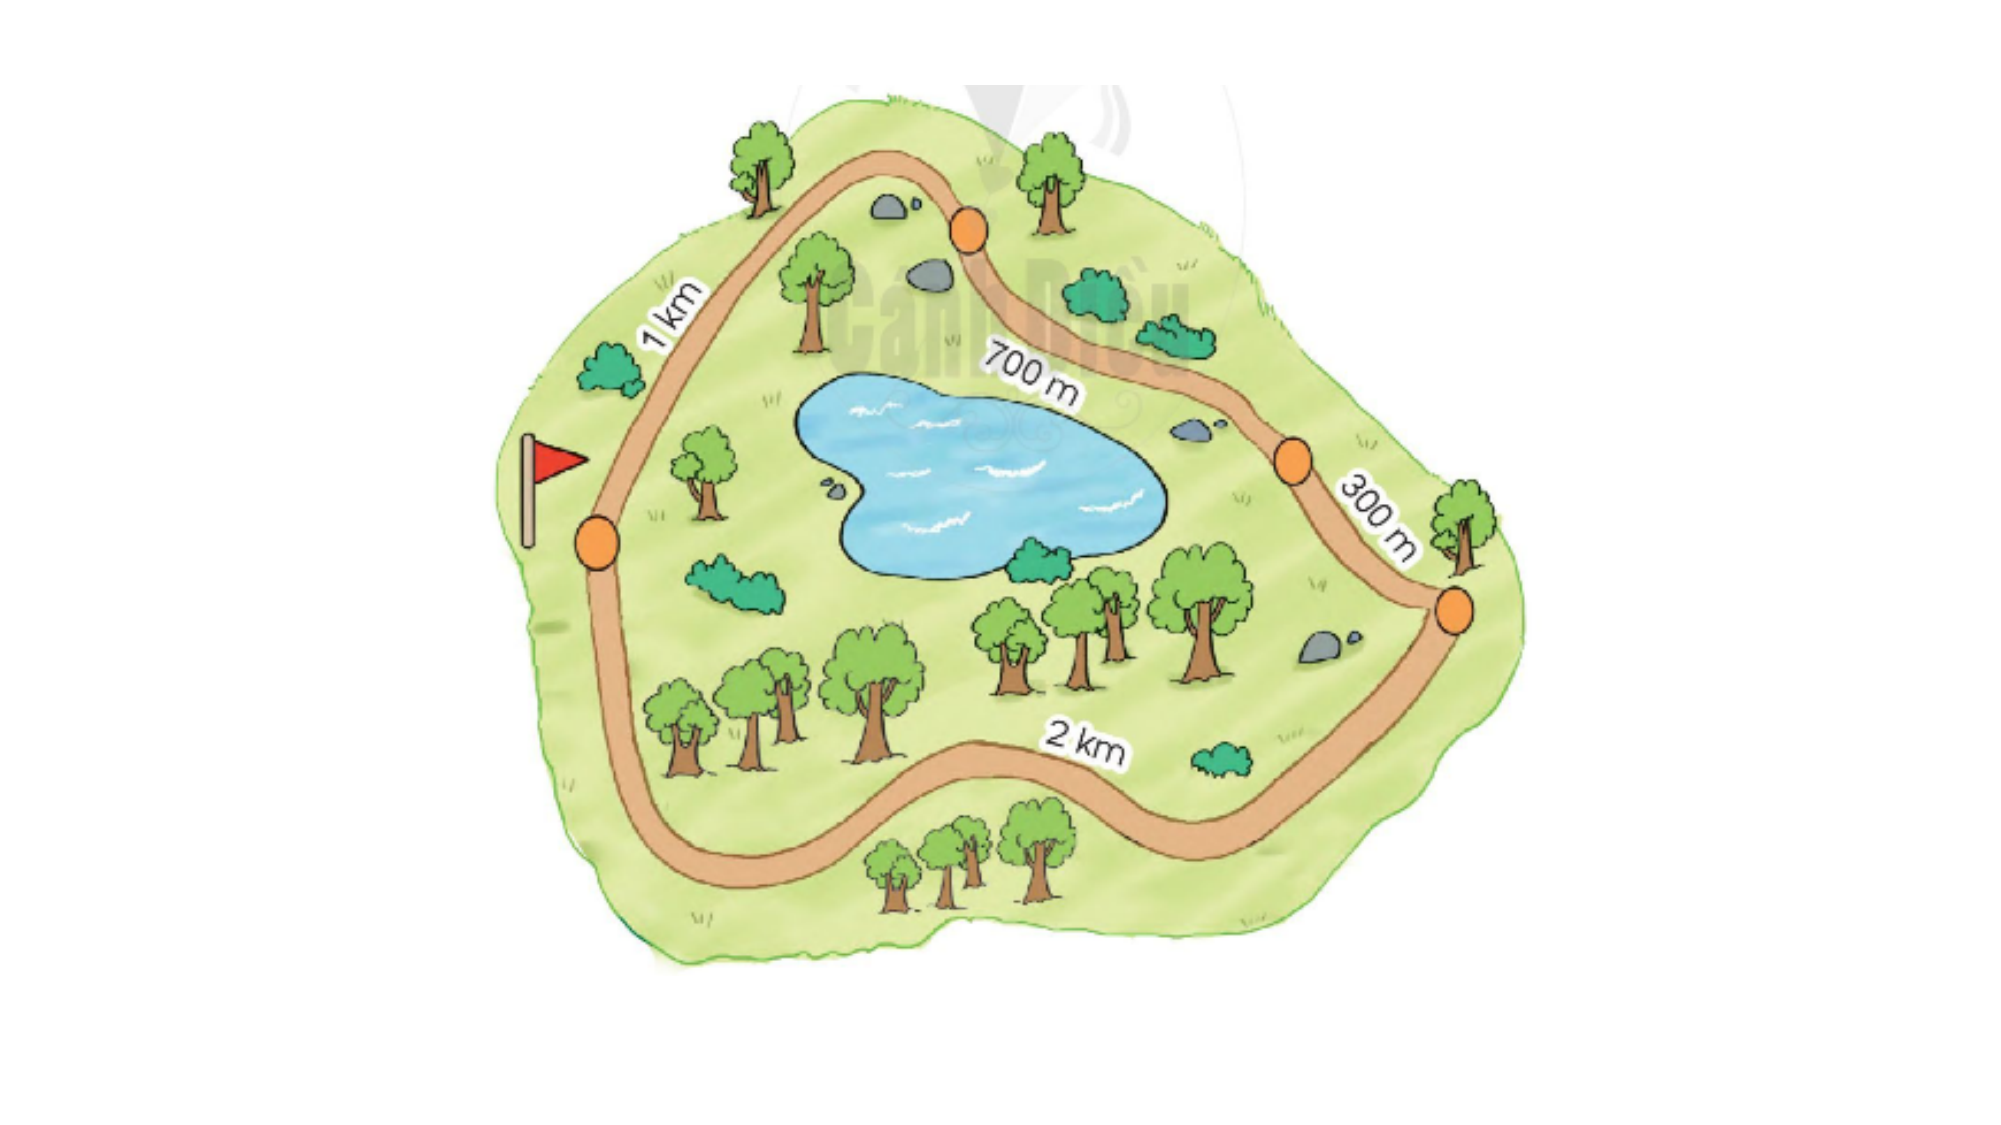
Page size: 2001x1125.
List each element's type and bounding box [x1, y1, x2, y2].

picture [490, 85, 1553, 976]
